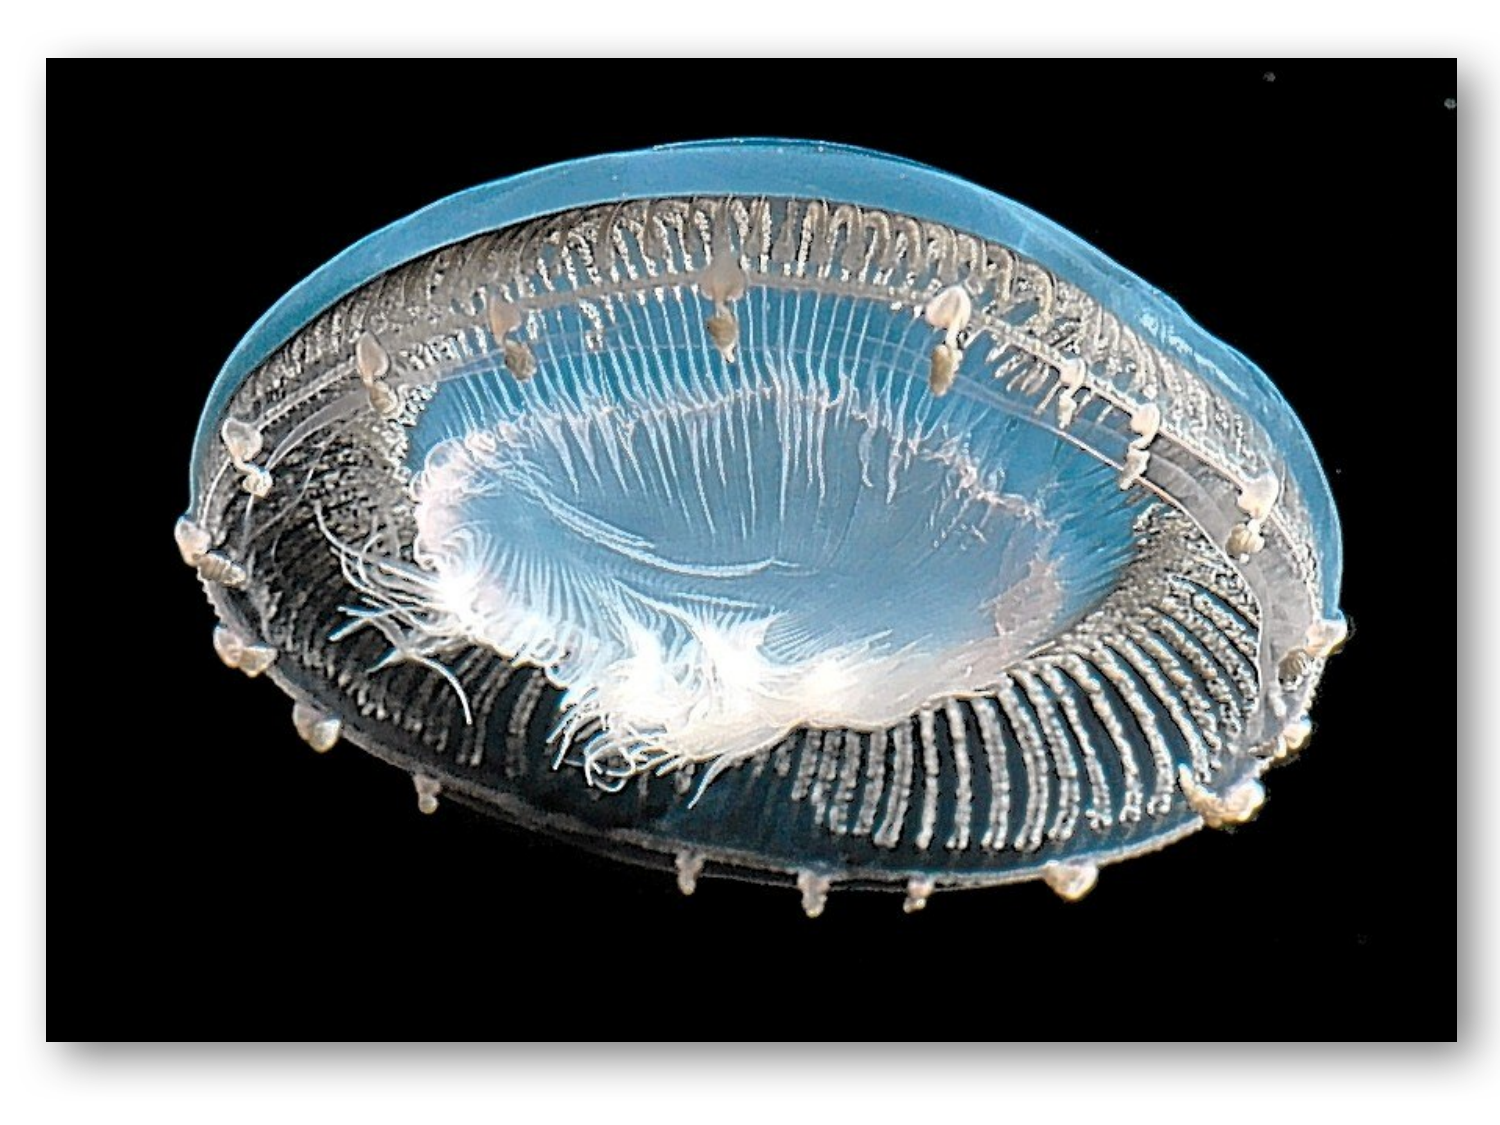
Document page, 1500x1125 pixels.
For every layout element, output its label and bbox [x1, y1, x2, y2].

picture [46, 58, 1457, 1042]
